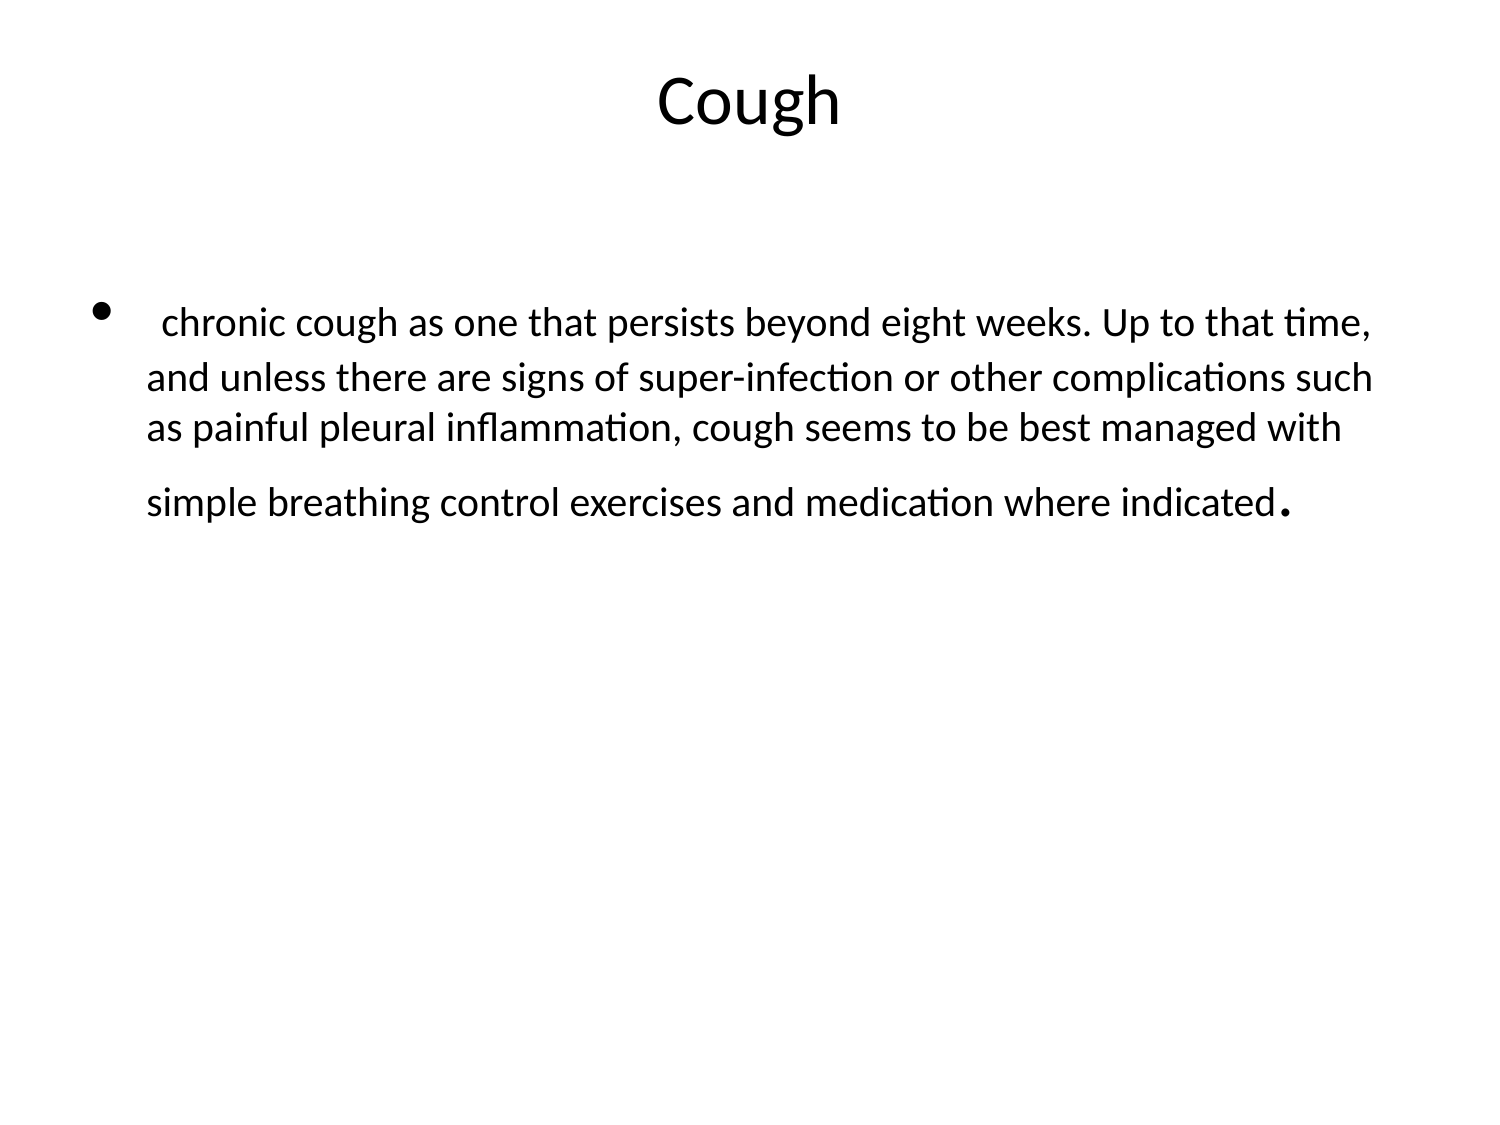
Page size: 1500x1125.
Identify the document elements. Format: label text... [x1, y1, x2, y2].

list chronic cough as one that persists beyond eight weeks. Up to that time, and unless there are signs of super-infection or other complications such as painful pleural inflammation, cough seems to be best managed with simple breathing control exercises and medication where indicated. [75, 262, 1425, 1005]
title Cough [75, 45, 1425, 233]
